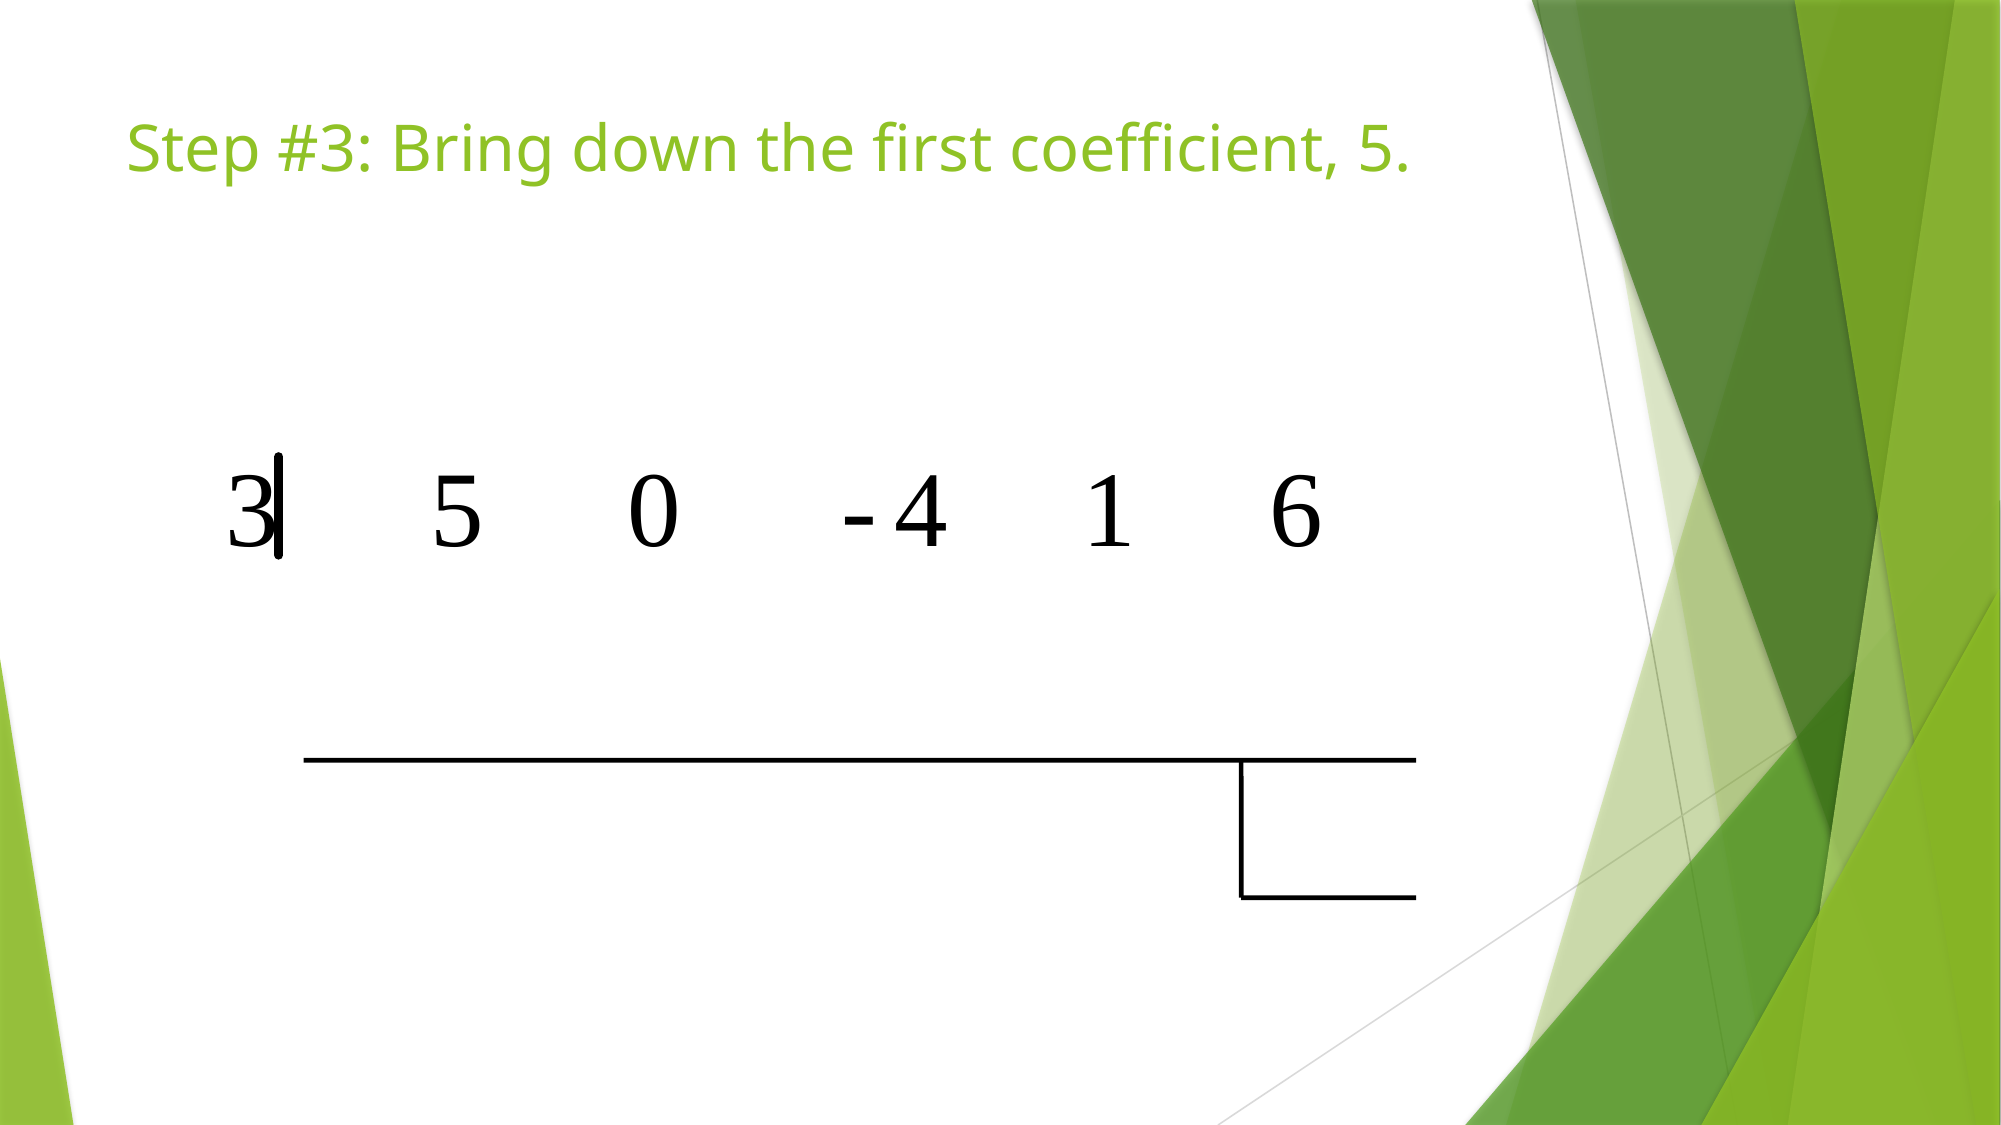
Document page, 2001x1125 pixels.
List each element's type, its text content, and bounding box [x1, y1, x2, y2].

title Step #3: Bring down the first coefficient, 5. [111, 99, 1522, 317]
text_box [215, 447, 1417, 899]
